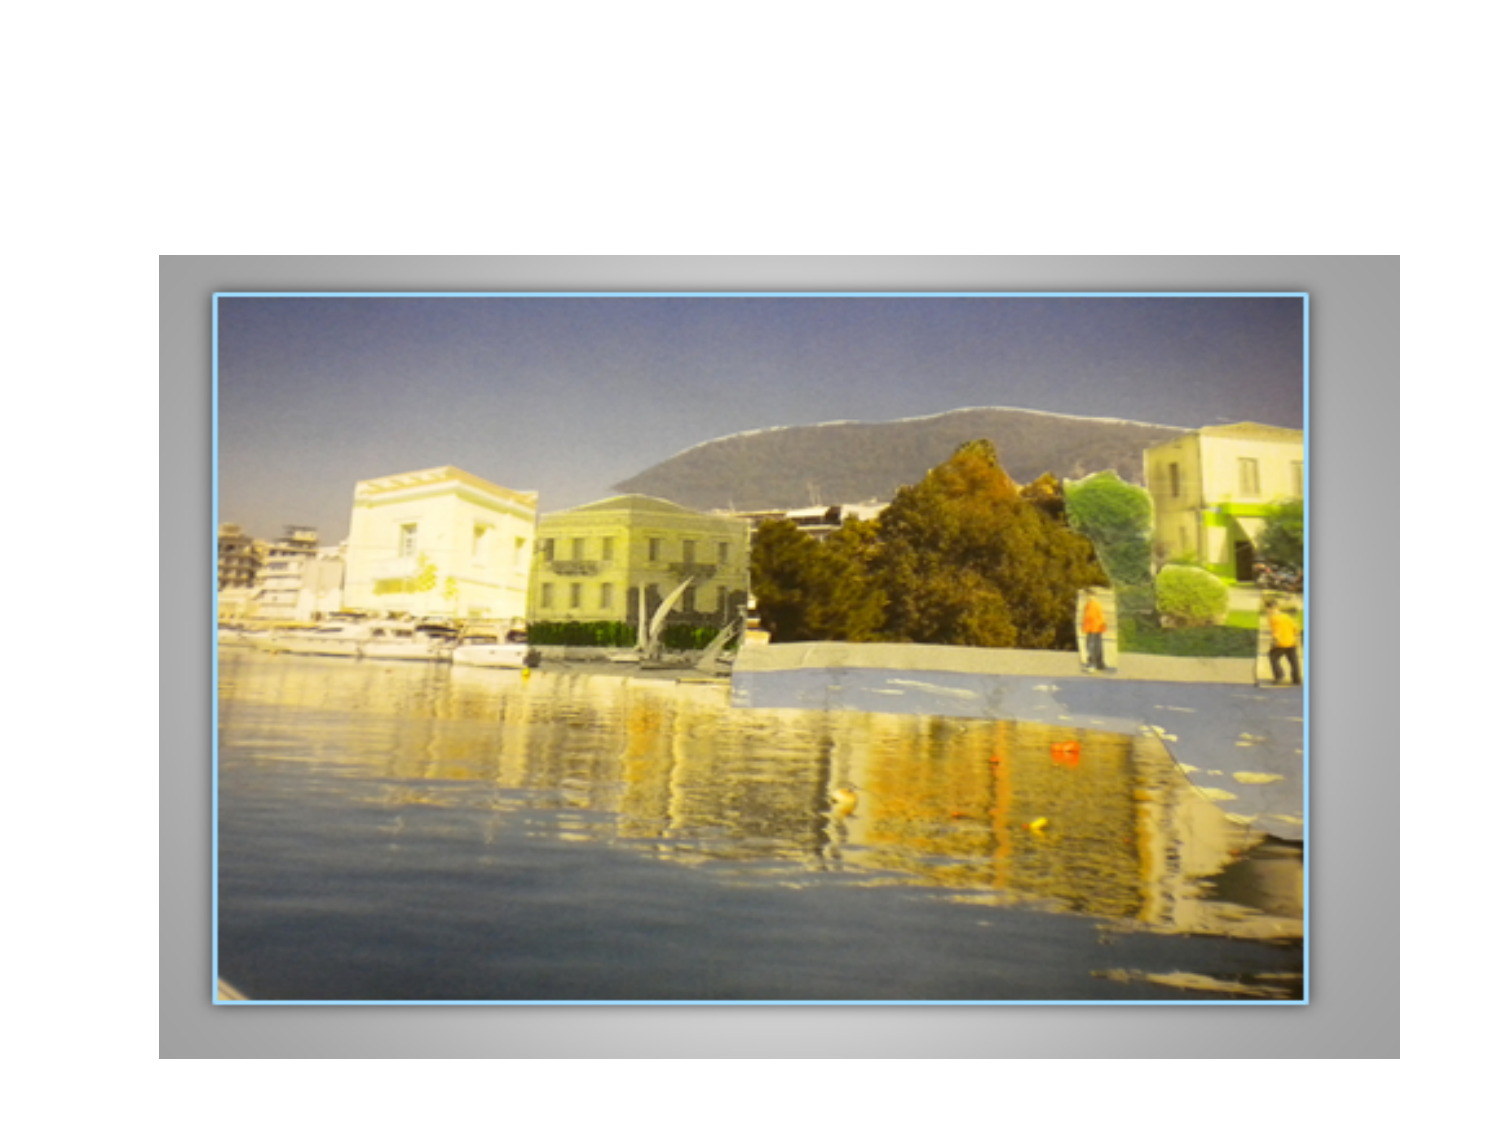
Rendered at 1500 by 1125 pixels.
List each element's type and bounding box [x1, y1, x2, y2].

list [159, 255, 1400, 1059]
